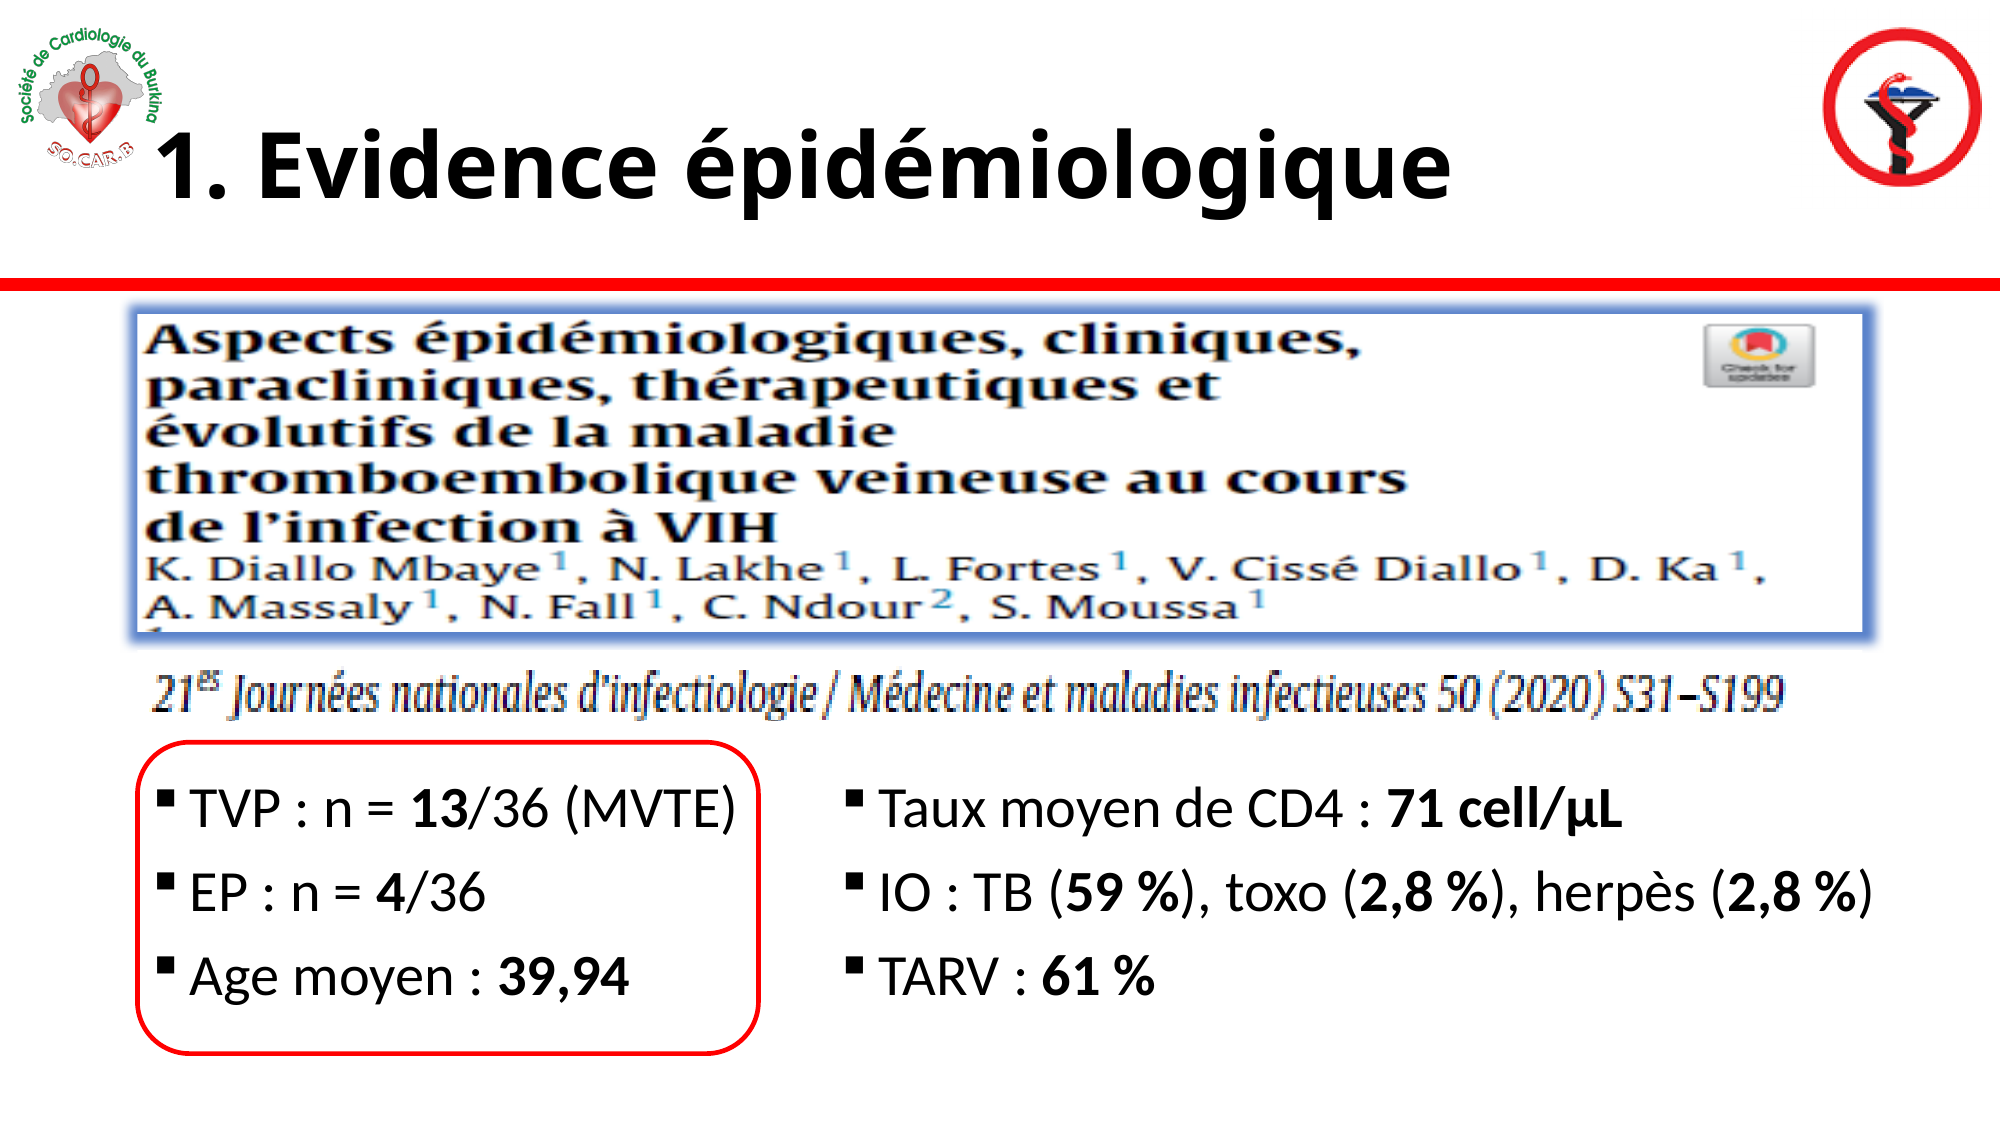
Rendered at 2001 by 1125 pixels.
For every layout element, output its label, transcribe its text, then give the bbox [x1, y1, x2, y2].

picture [137, 650, 1863, 721]
picture [8, 14, 172, 179]
title 1. Evidence épidémiologique [137, 59, 1863, 278]
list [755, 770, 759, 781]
text_box [136, 741, 760, 1055]
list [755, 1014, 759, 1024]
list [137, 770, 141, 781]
picture [137, 314, 1863, 632]
picture [1790, 8, 1992, 210]
text_box Taux moyen de CD4 : 71 cell/µL IO : TB (59 %), toxo (2,8 %), herpès (2,8 %) TARV : 61 % [826, 770, 1899, 1047]
